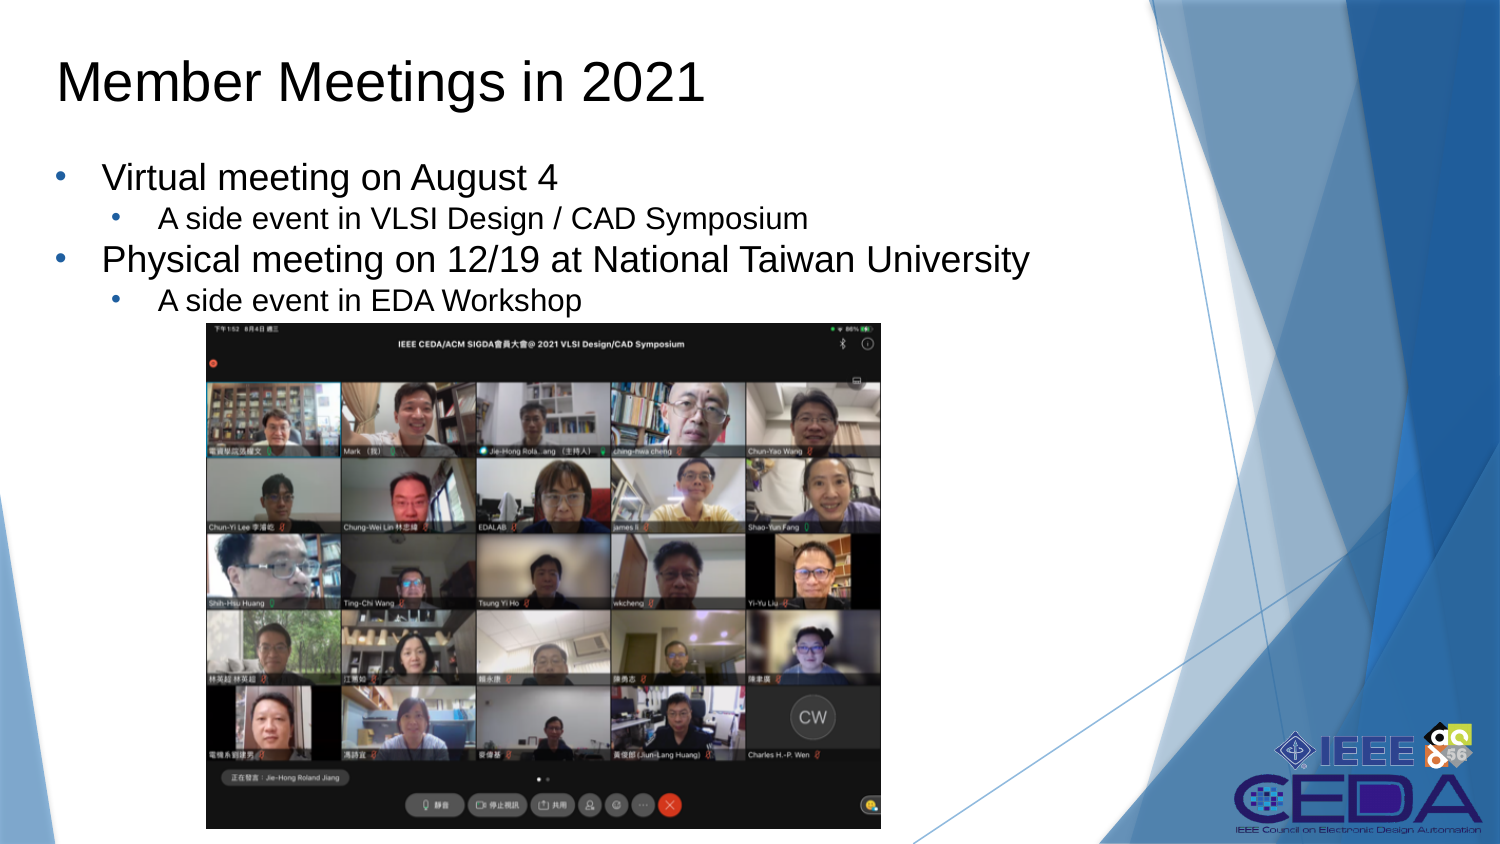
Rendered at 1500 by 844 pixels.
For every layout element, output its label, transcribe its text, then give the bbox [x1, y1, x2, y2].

picture [1274, 728, 1415, 772]
list Virtual meeting on August 4 A side event in VLSI Design / CAD Symposium Physical meeting on 12/19 at National Taiwan University A side event in EDA Workshop [43, 147, 1102, 744]
picture [1234, 774, 1483, 834]
title Member Meetings in 2021 [44, 39, 1103, 119]
picture [1422, 721, 1474, 769]
picture [205, 323, 881, 829]
